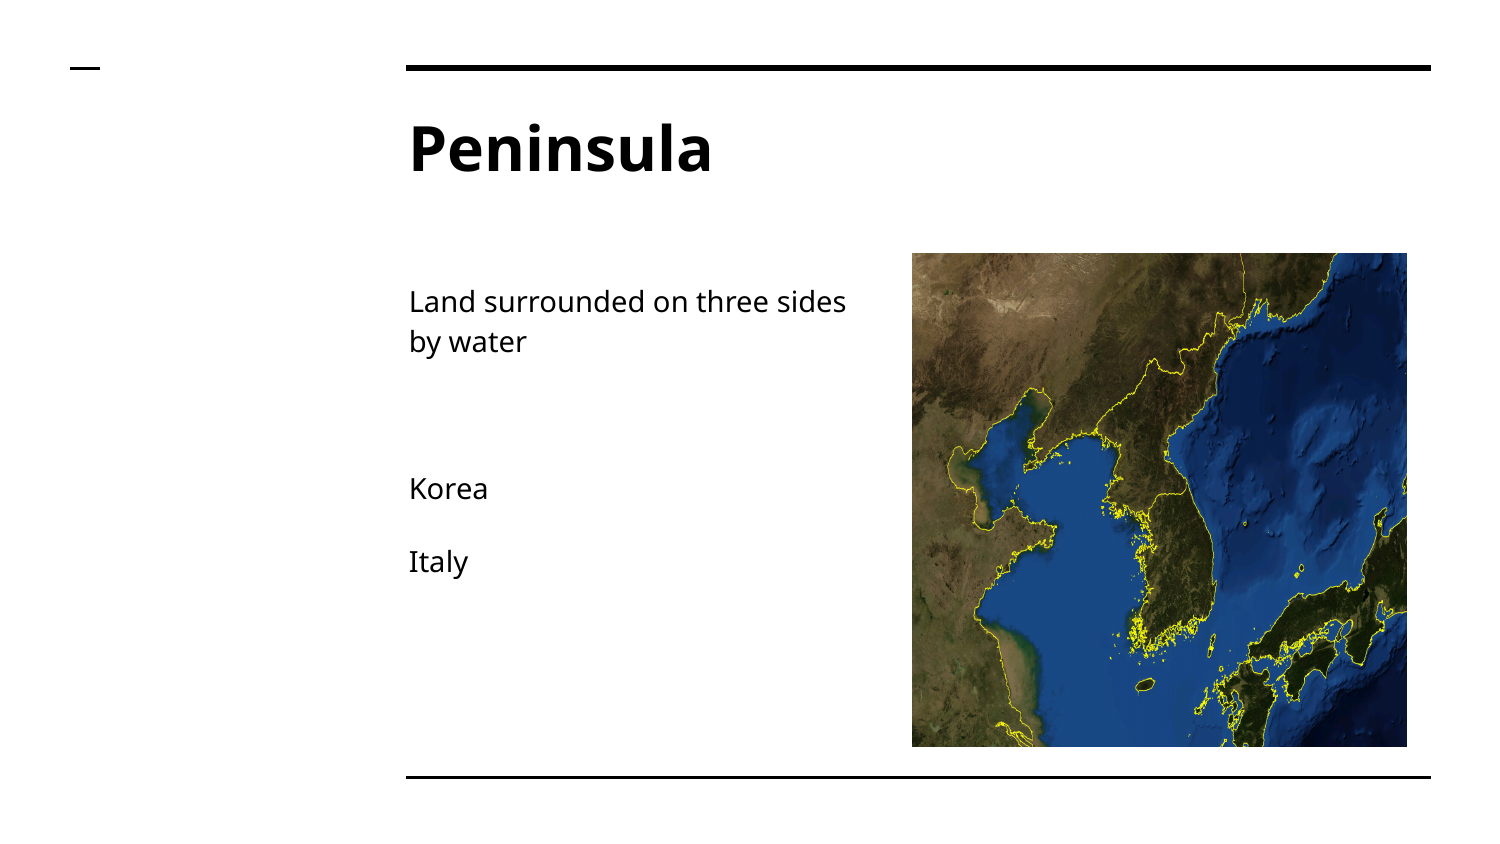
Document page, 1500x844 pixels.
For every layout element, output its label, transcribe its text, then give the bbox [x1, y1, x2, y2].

title Peninsula [393, 94, 1431, 199]
picture [911, 253, 1408, 747]
list Land surrounded on three sides by water Korea Italy [393, 262, 898, 756]
